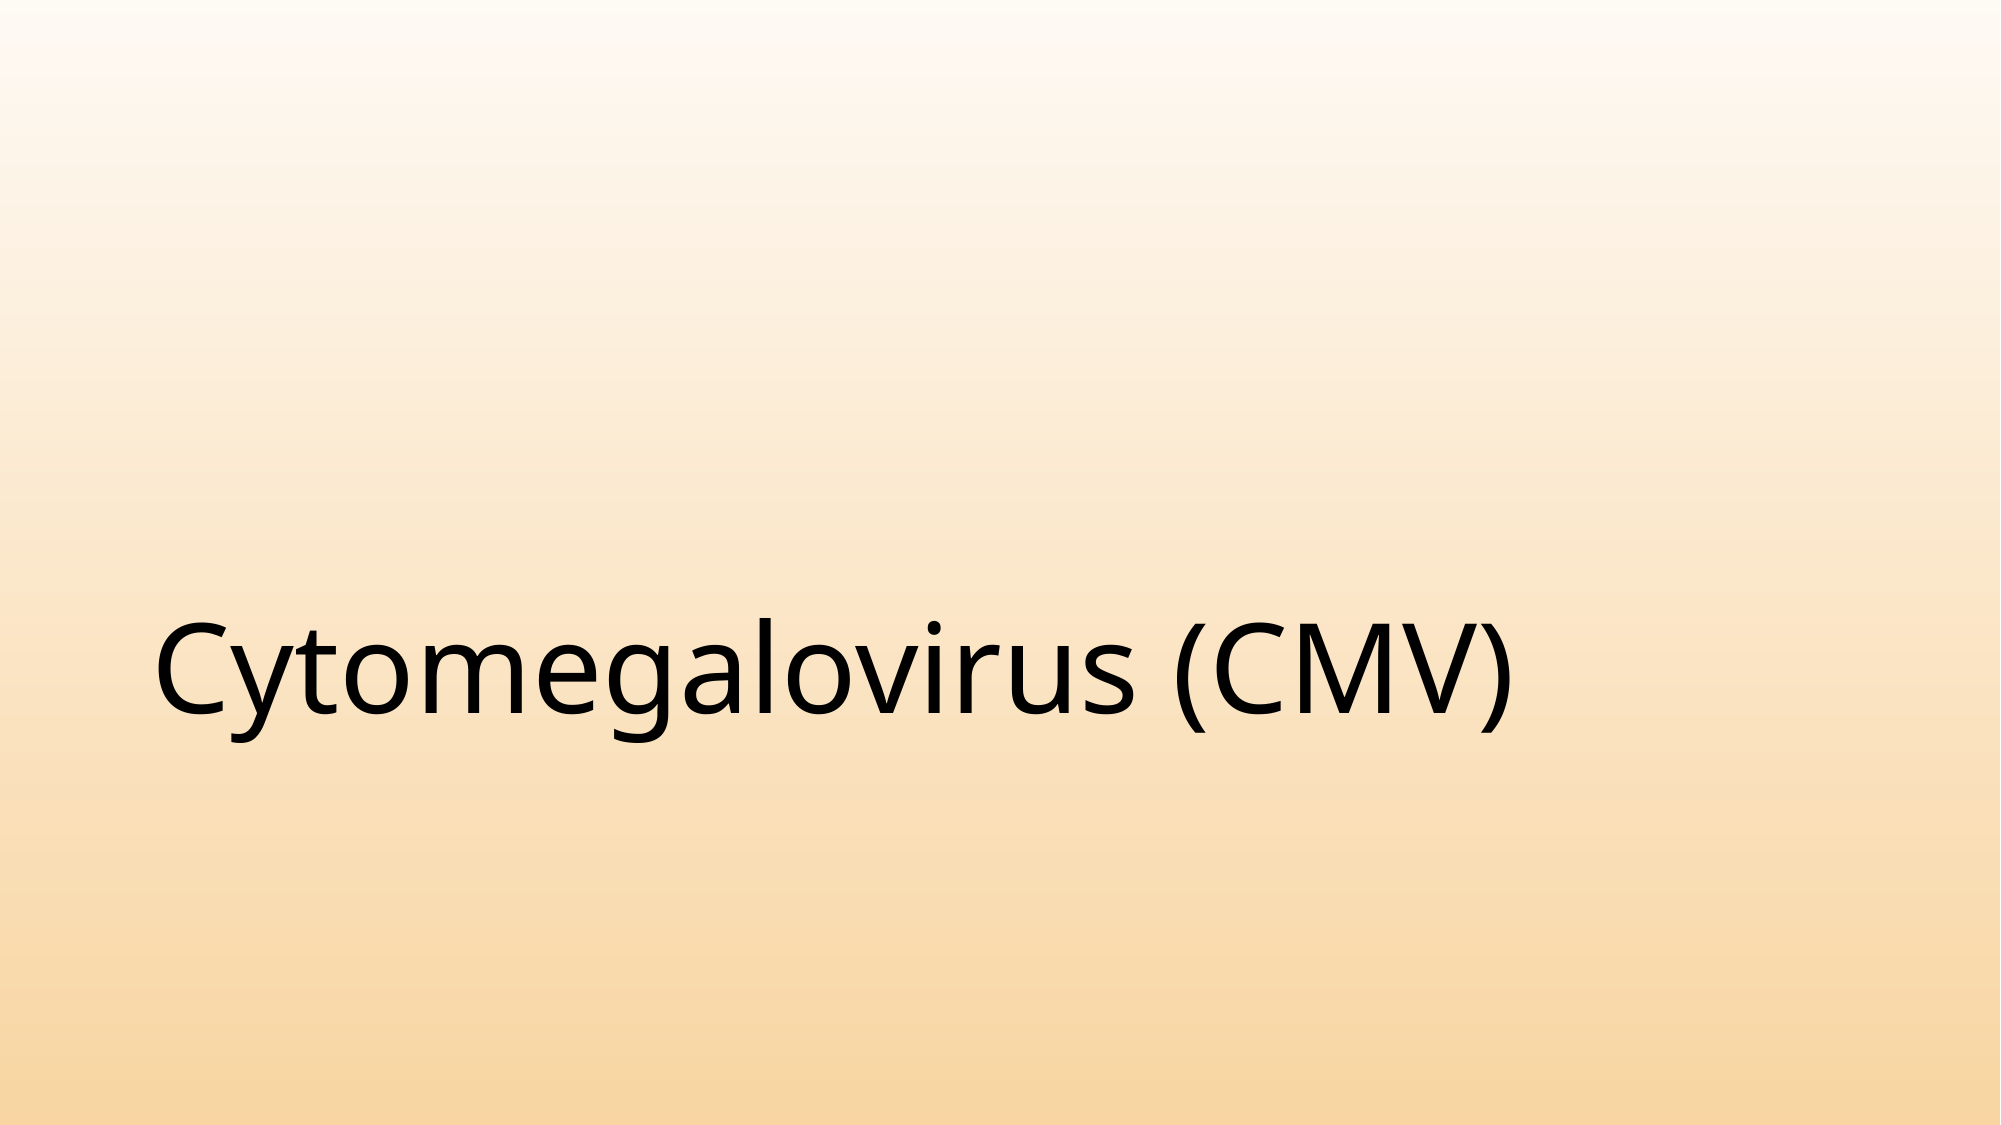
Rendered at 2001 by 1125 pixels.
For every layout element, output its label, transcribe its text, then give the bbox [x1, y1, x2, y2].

title Cytomegalovirus (CMV) [136, 280, 1862, 749]
